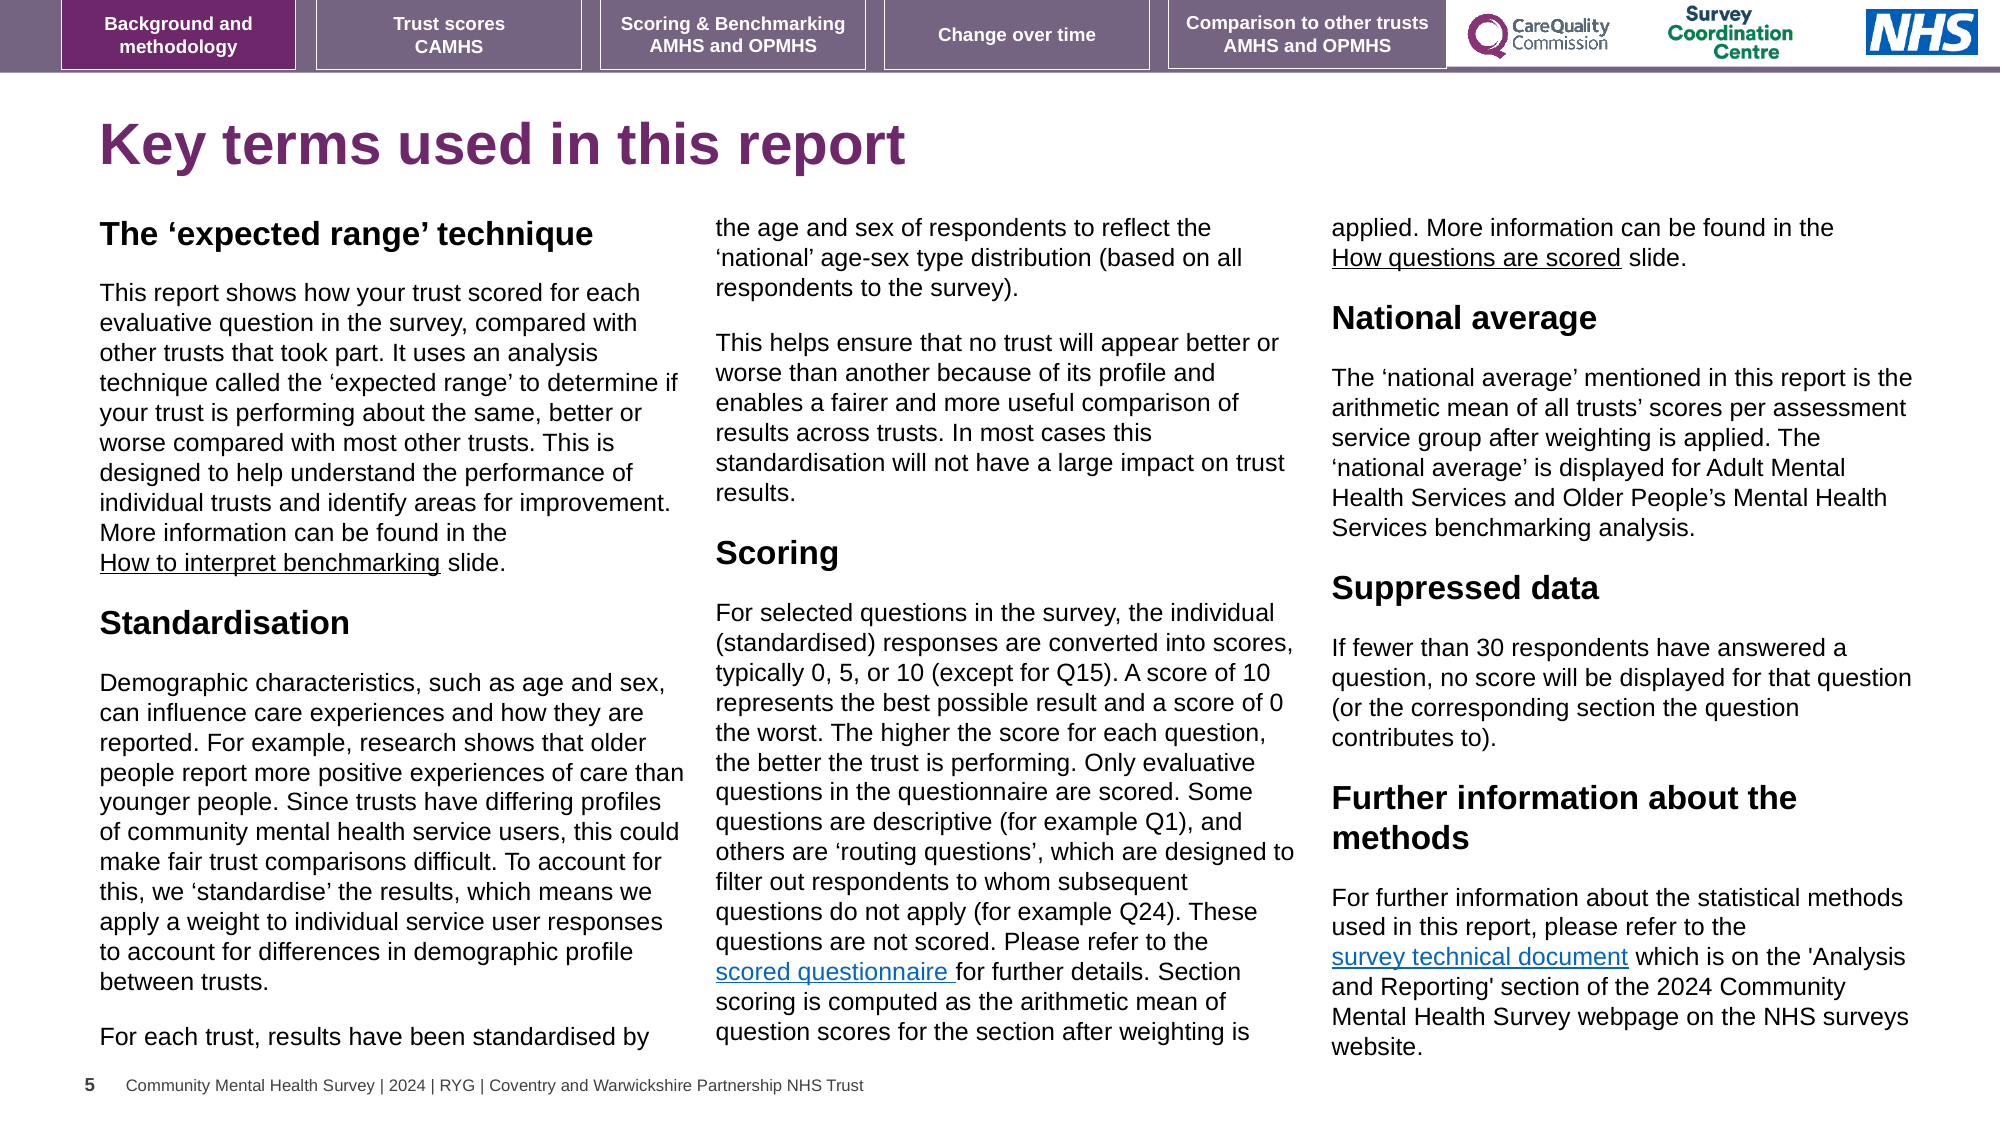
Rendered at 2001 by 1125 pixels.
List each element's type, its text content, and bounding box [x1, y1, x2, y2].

text_box The ‘expected range’ technique This report shows how your trust scored for each evaluative question in the survey, compared with other trusts that took part. It uses an analysis technique called the ‘expected range’ to determine if your trust is performing about the same, better or worse compared with most other trusts. This is designed to help understand the performance of individual trusts and identify areas for improvement. More information can be found in the How to interpret benchmarking slide. Standardisation Demographic characteristics, such as age and sex, can influence care experiences and how they are reported. For example, research shows that older people report more positive experiences of care than younger people. Since trusts have differing profiles of community mental health service users, this could make fair trust comparisons difficult. To account for this, we ‘standardise’ the results, which means we apply a weight to individual service user responses to account for differences in demographic profile between trusts. For each trust, results have been standardised by the age and sex of respondents to reflect the ‘national’ age-sex type distribution (based on all respondents to the survey). This helps ensure that no trust will appear better or worse than another because of its profile and enables a fairer and more useful comparison of results across trusts. In most cases this standardisation will not have a large impact on trust results. Scoring For selected questions in the survey, the individual (standardised) responses are converted into scores, typically 0, 5, or 10 (except for Q15). A score of 10 represents the best possible result and a score of 0 the worst. The higher the score for each question, the better the trust is performing. Only evaluative questions in the questionnaire are scored. Some questions are descriptive (for example Q1), and others are ‘routing questions’, which are designed to filter out respondents to whom subsequent questions do not apply (for example Q24). These questions are not scored. Please refer to the scored questionnaire for further details. Section scoring is computed as the arithmetic mean of question scores for the section after weighting is applied. More information can be found in the How questions are scored slide. National average The ‘national average’ mentioned in this report is the arithmetic mean of all trusts’ scores per assessment service group after weighting is applied. The ‘national average’ is displayed for Adult Mental Health Services and Older People’s Mental Health Services benchmarking analysis. Suppressed data If fewer than 30 respondents have answered a question, no score will be displayed for that question (or the corresponding section the question contributes to). Further information about the methods For further information about the statistical methods used in this report, please refer to the survey technical document which is on the 'Analysis and Reporting' section of the 2024 Community Mental Health Survey webpage on the NHS surveys website. [84, 204, 1934, 1035]
text_box 5 [84, 1065, 122, 1125]
title Key terms used in this report [84, 92, 1958, 200]
picture [1666, 3, 1794, 61]
picture [1467, 13, 1610, 59]
picture [1866, 9, 1978, 55]
